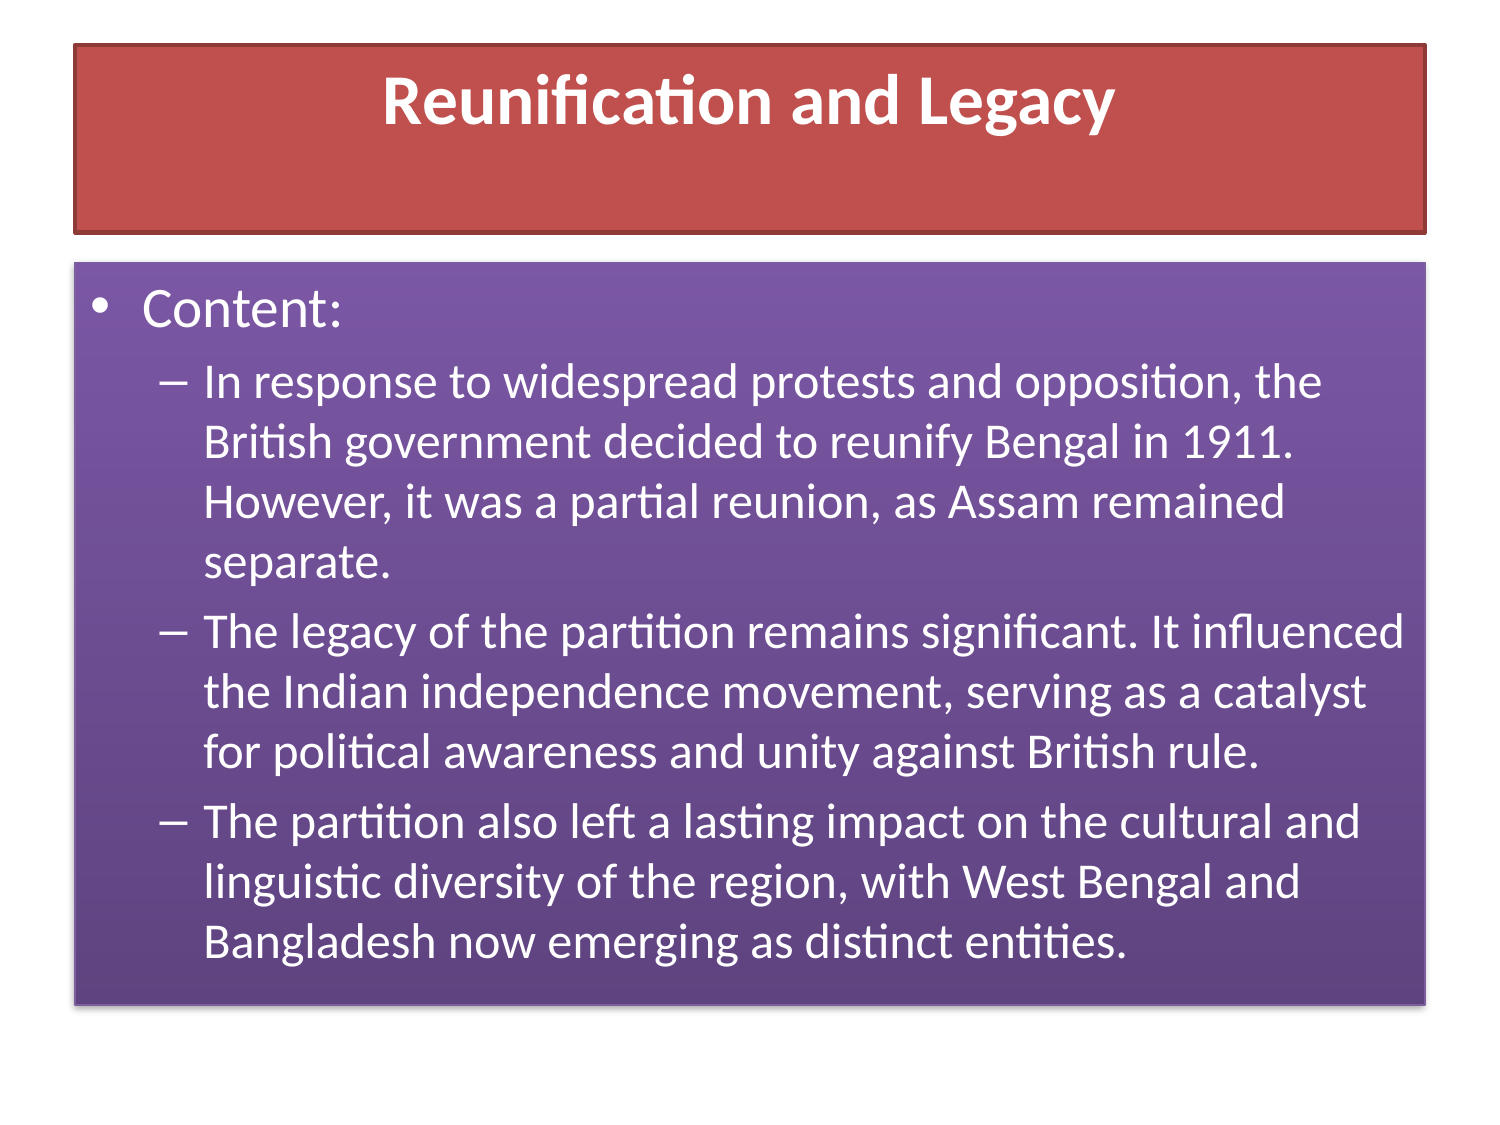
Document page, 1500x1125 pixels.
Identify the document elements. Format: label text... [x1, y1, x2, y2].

list Content: In response to widespread protests and opposition, the British government decided to reunify Bengal in 1911. However, it was a partial reunion, as Assam remained separate. The legacy of the partition remains significant. It influenced the Indian independence movement, serving as a catalyst for political awareness and unity against British rule. The partition also left a lasting impact on the cultural and linguistic diversity of the region, with West Bengal and Bangladesh now emerging as distinct entities. [74, 262, 1426, 1006]
title Reunification and Legacy [73, 43, 1427, 235]
